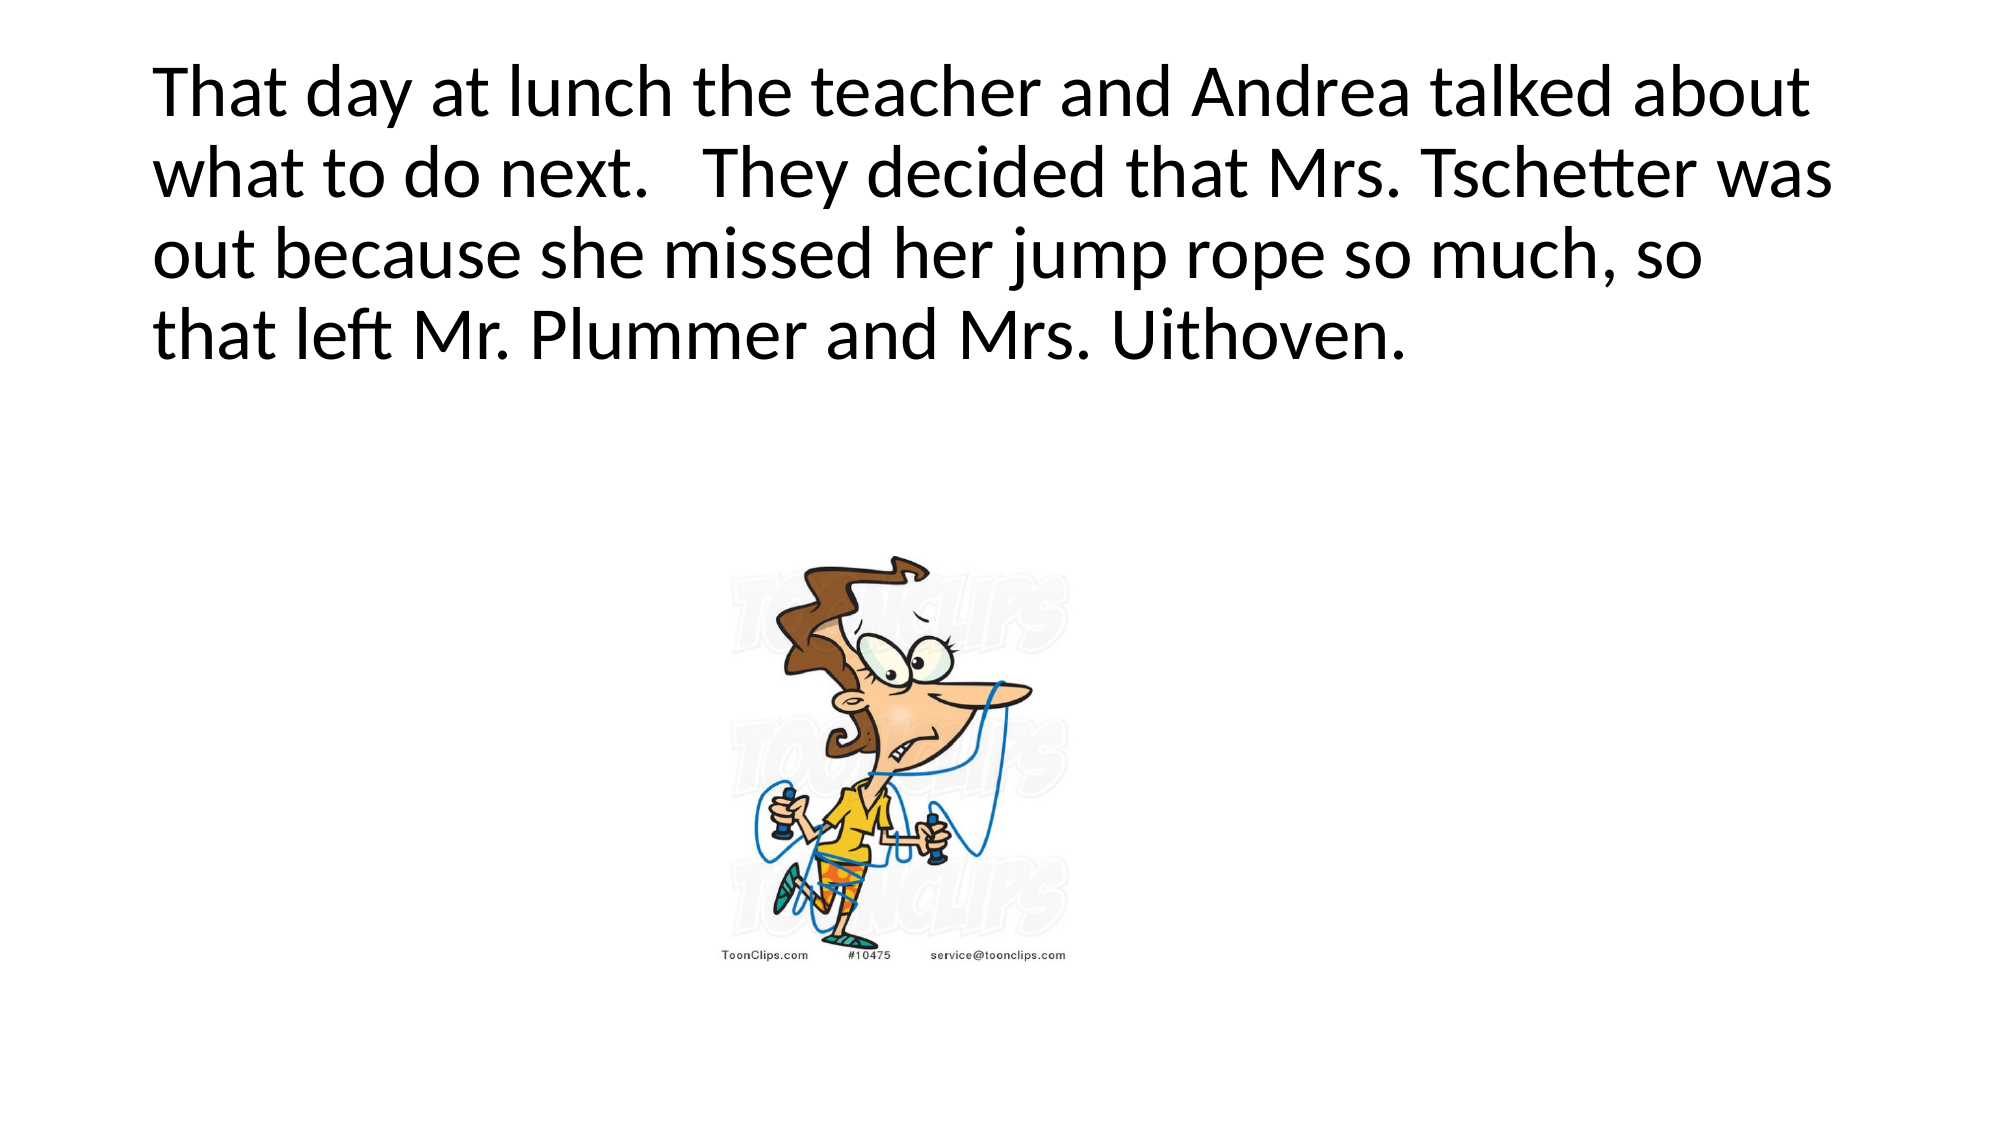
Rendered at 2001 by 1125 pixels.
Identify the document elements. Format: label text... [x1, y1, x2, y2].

picture [696, 556, 1090, 962]
list That day at lunch the teacher and Andrea talked about what to do next. They decided that Mrs. Tschetter was out because she missed her jump rope so much, so that left Mr. Plummer and Mrs. Uithoven. [137, 44, 1863, 480]
